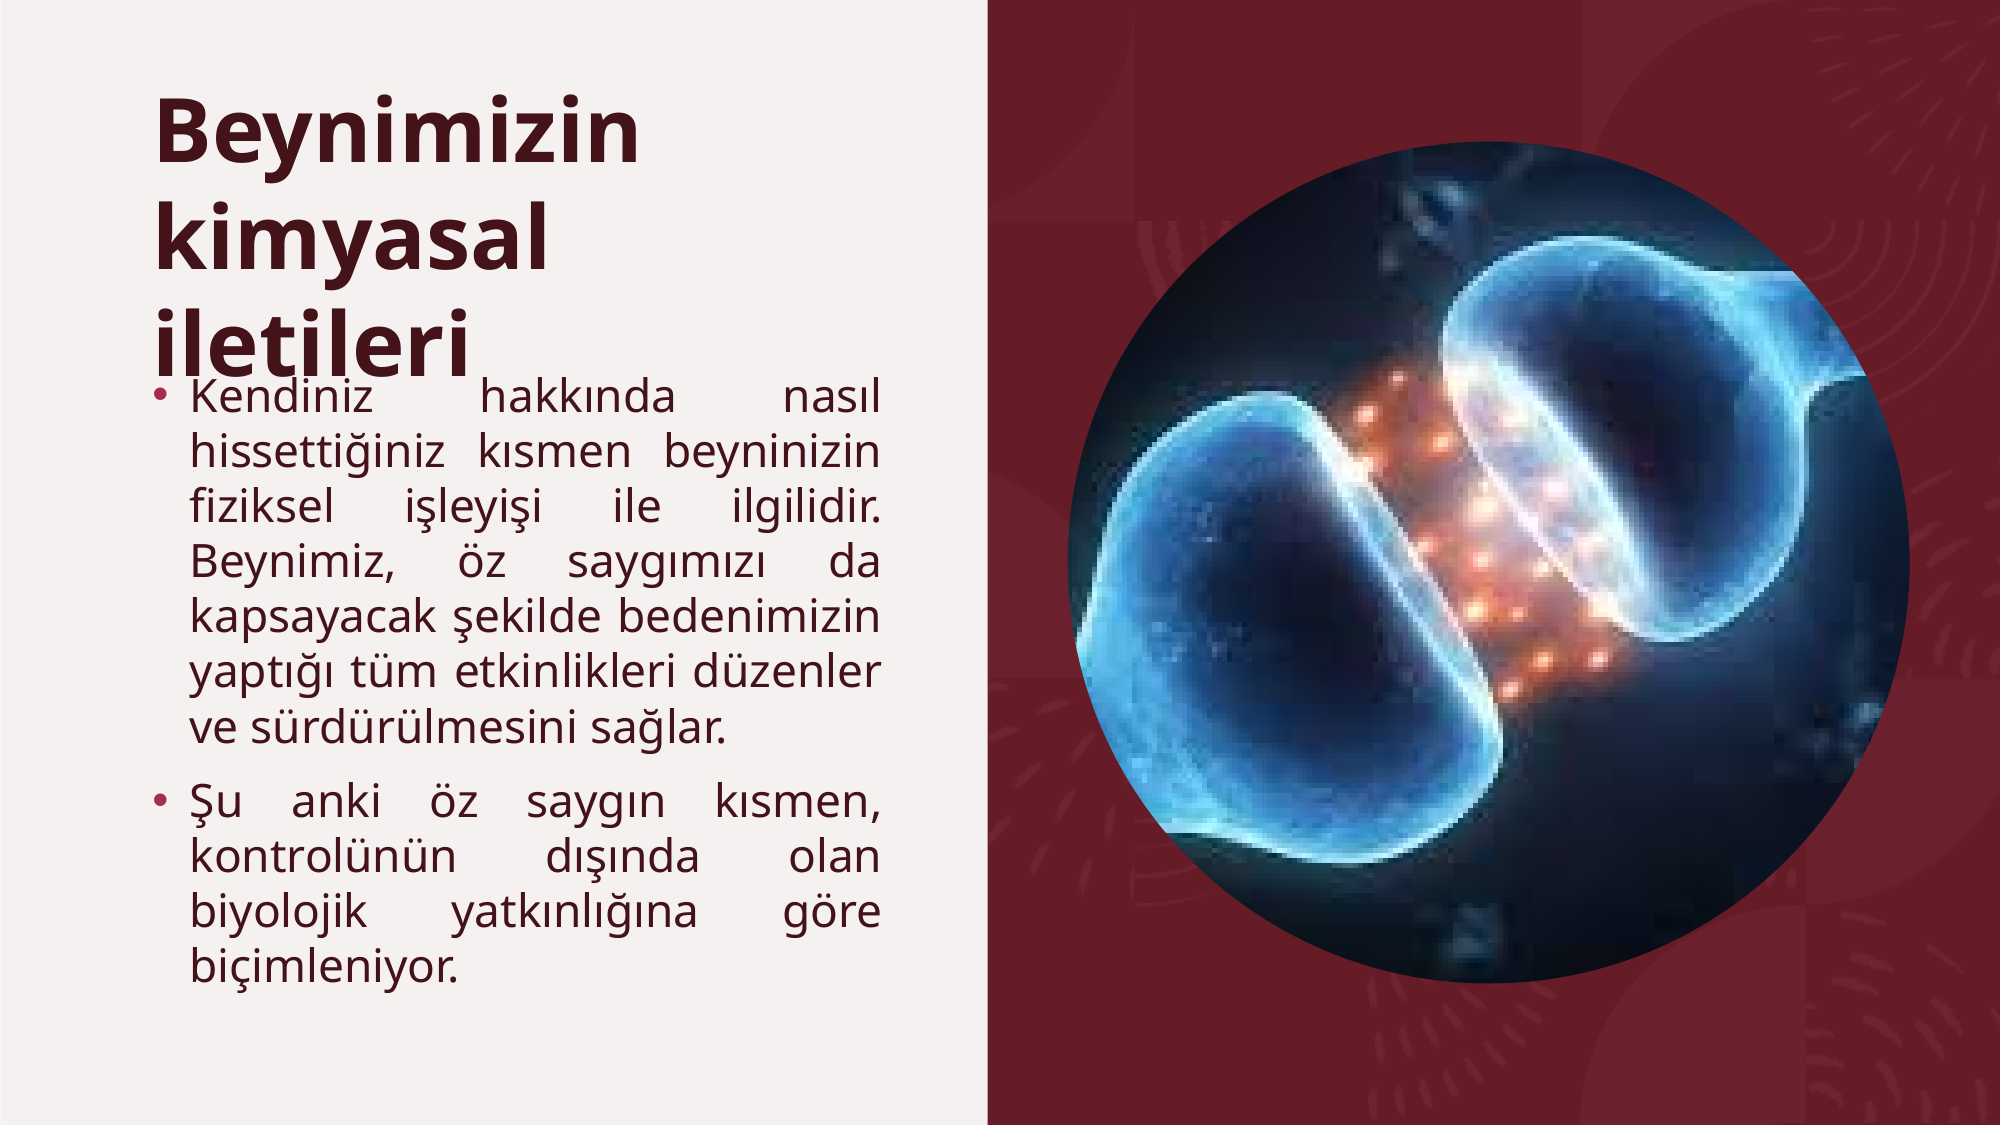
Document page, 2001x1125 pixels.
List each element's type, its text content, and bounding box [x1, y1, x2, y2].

picture [1067, 141, 1910, 984]
text_box [987, 0, 2000, 1125]
title Beynimizin kimyasal iletileri [137, 65, 898, 358]
list Kendiniz hakkında nasıl hissettiğiniz kısmen beyninizin fiziksel işleyişi ile ilgilidir. Beynimiz, öz saygımızı da kapsayacak şekilde bedenimizin yaptığı tüm etkinlikleri düzenler ve sürdürülmesini sağlar. Şu anki öz saygın kısmen, kontrolünün dışında olan biyolojik yatkınlığına göre biçimleniyor. [137, 358, 898, 1003]
text_box [0, 0, 986, 1125]
